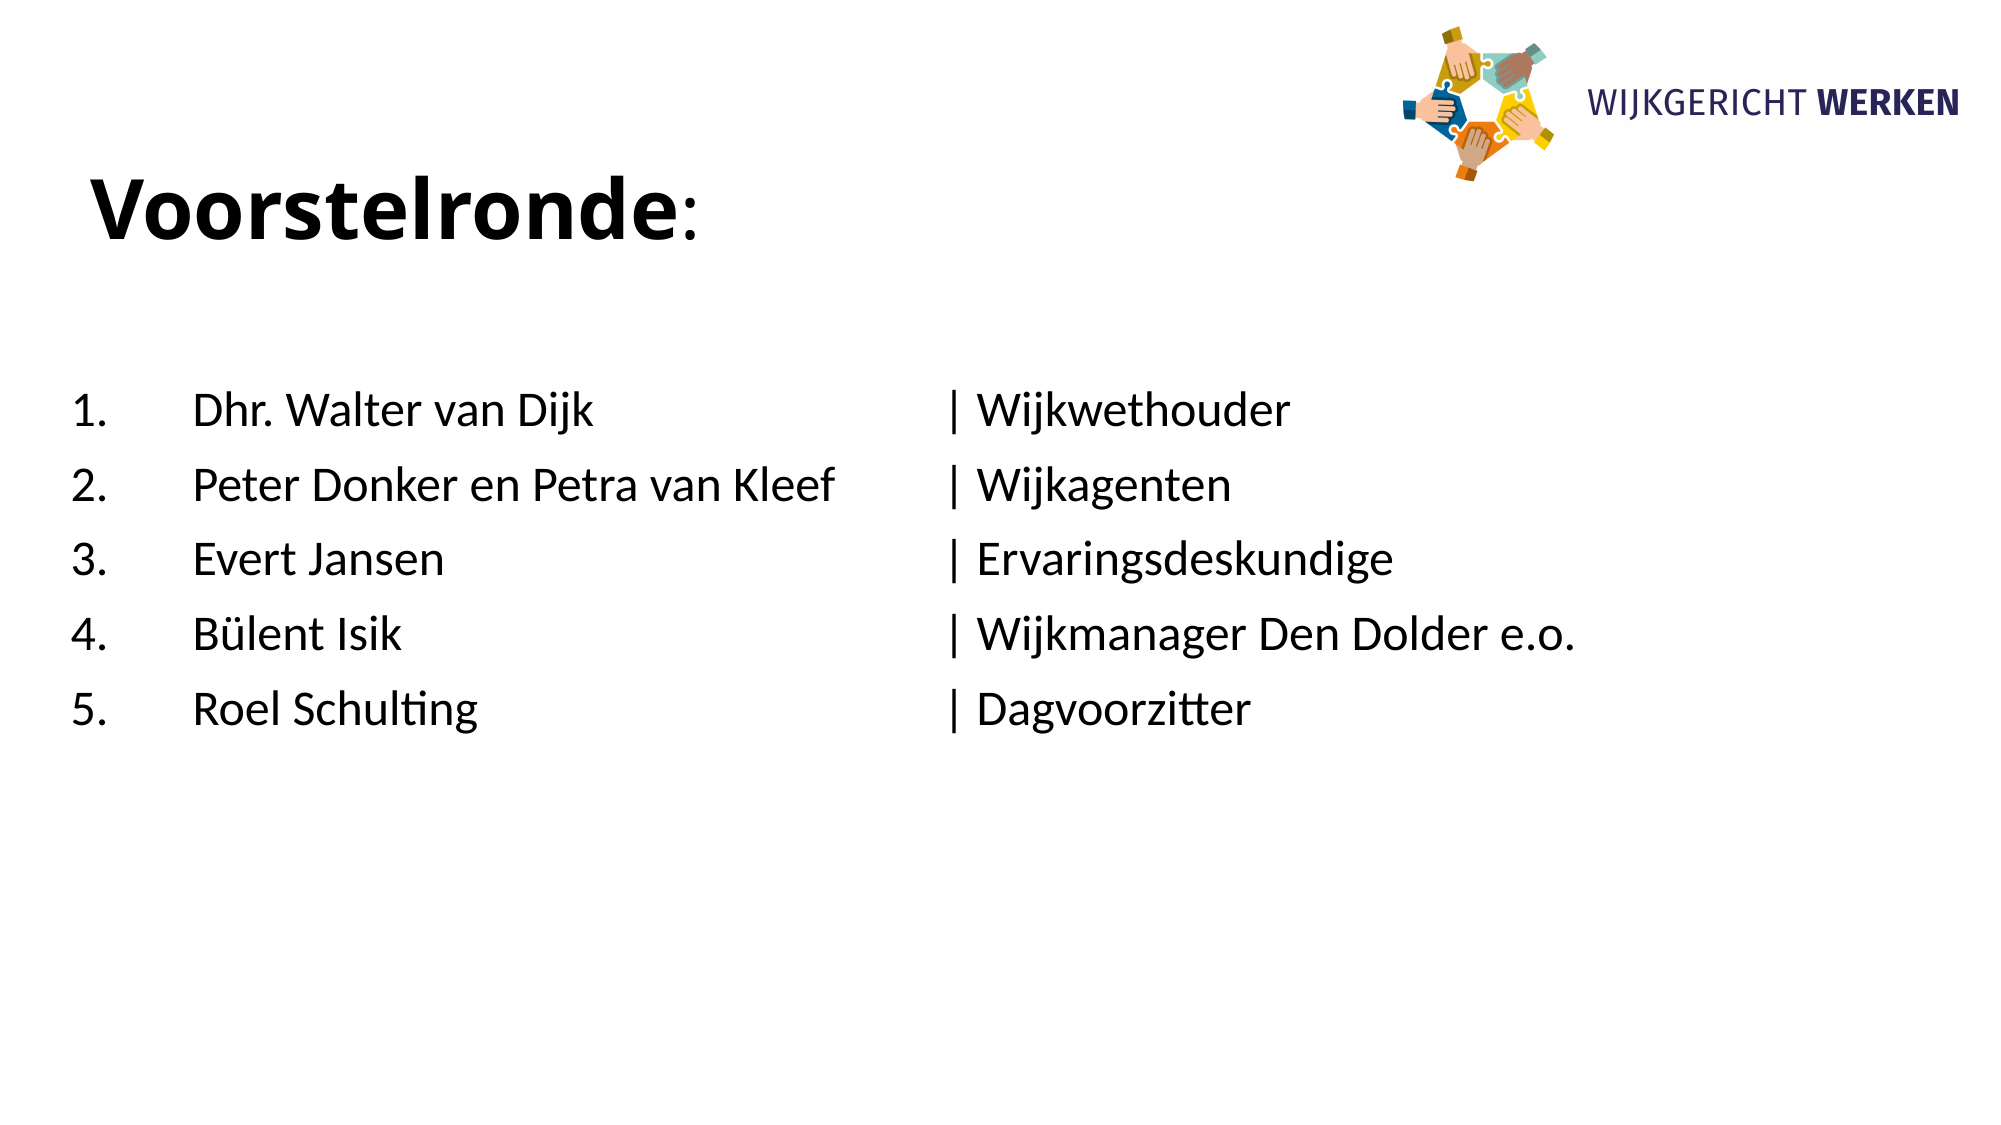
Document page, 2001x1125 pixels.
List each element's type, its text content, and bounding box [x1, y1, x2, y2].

title Voorstelronde: [75, 187, 1964, 355]
subtitle Dhr. Walter van Dijk | Wijkwethouder Peter Donker en Petra van Kleef | Wijkagenten Evert Jansen | Ervaringsdeskundige Bülent Isik | Wijkmanager Den Dolder e.o. Roel Schulting | Dagvoorzitter [55, 375, 1945, 1113]
picture [1374, 0, 1973, 210]
